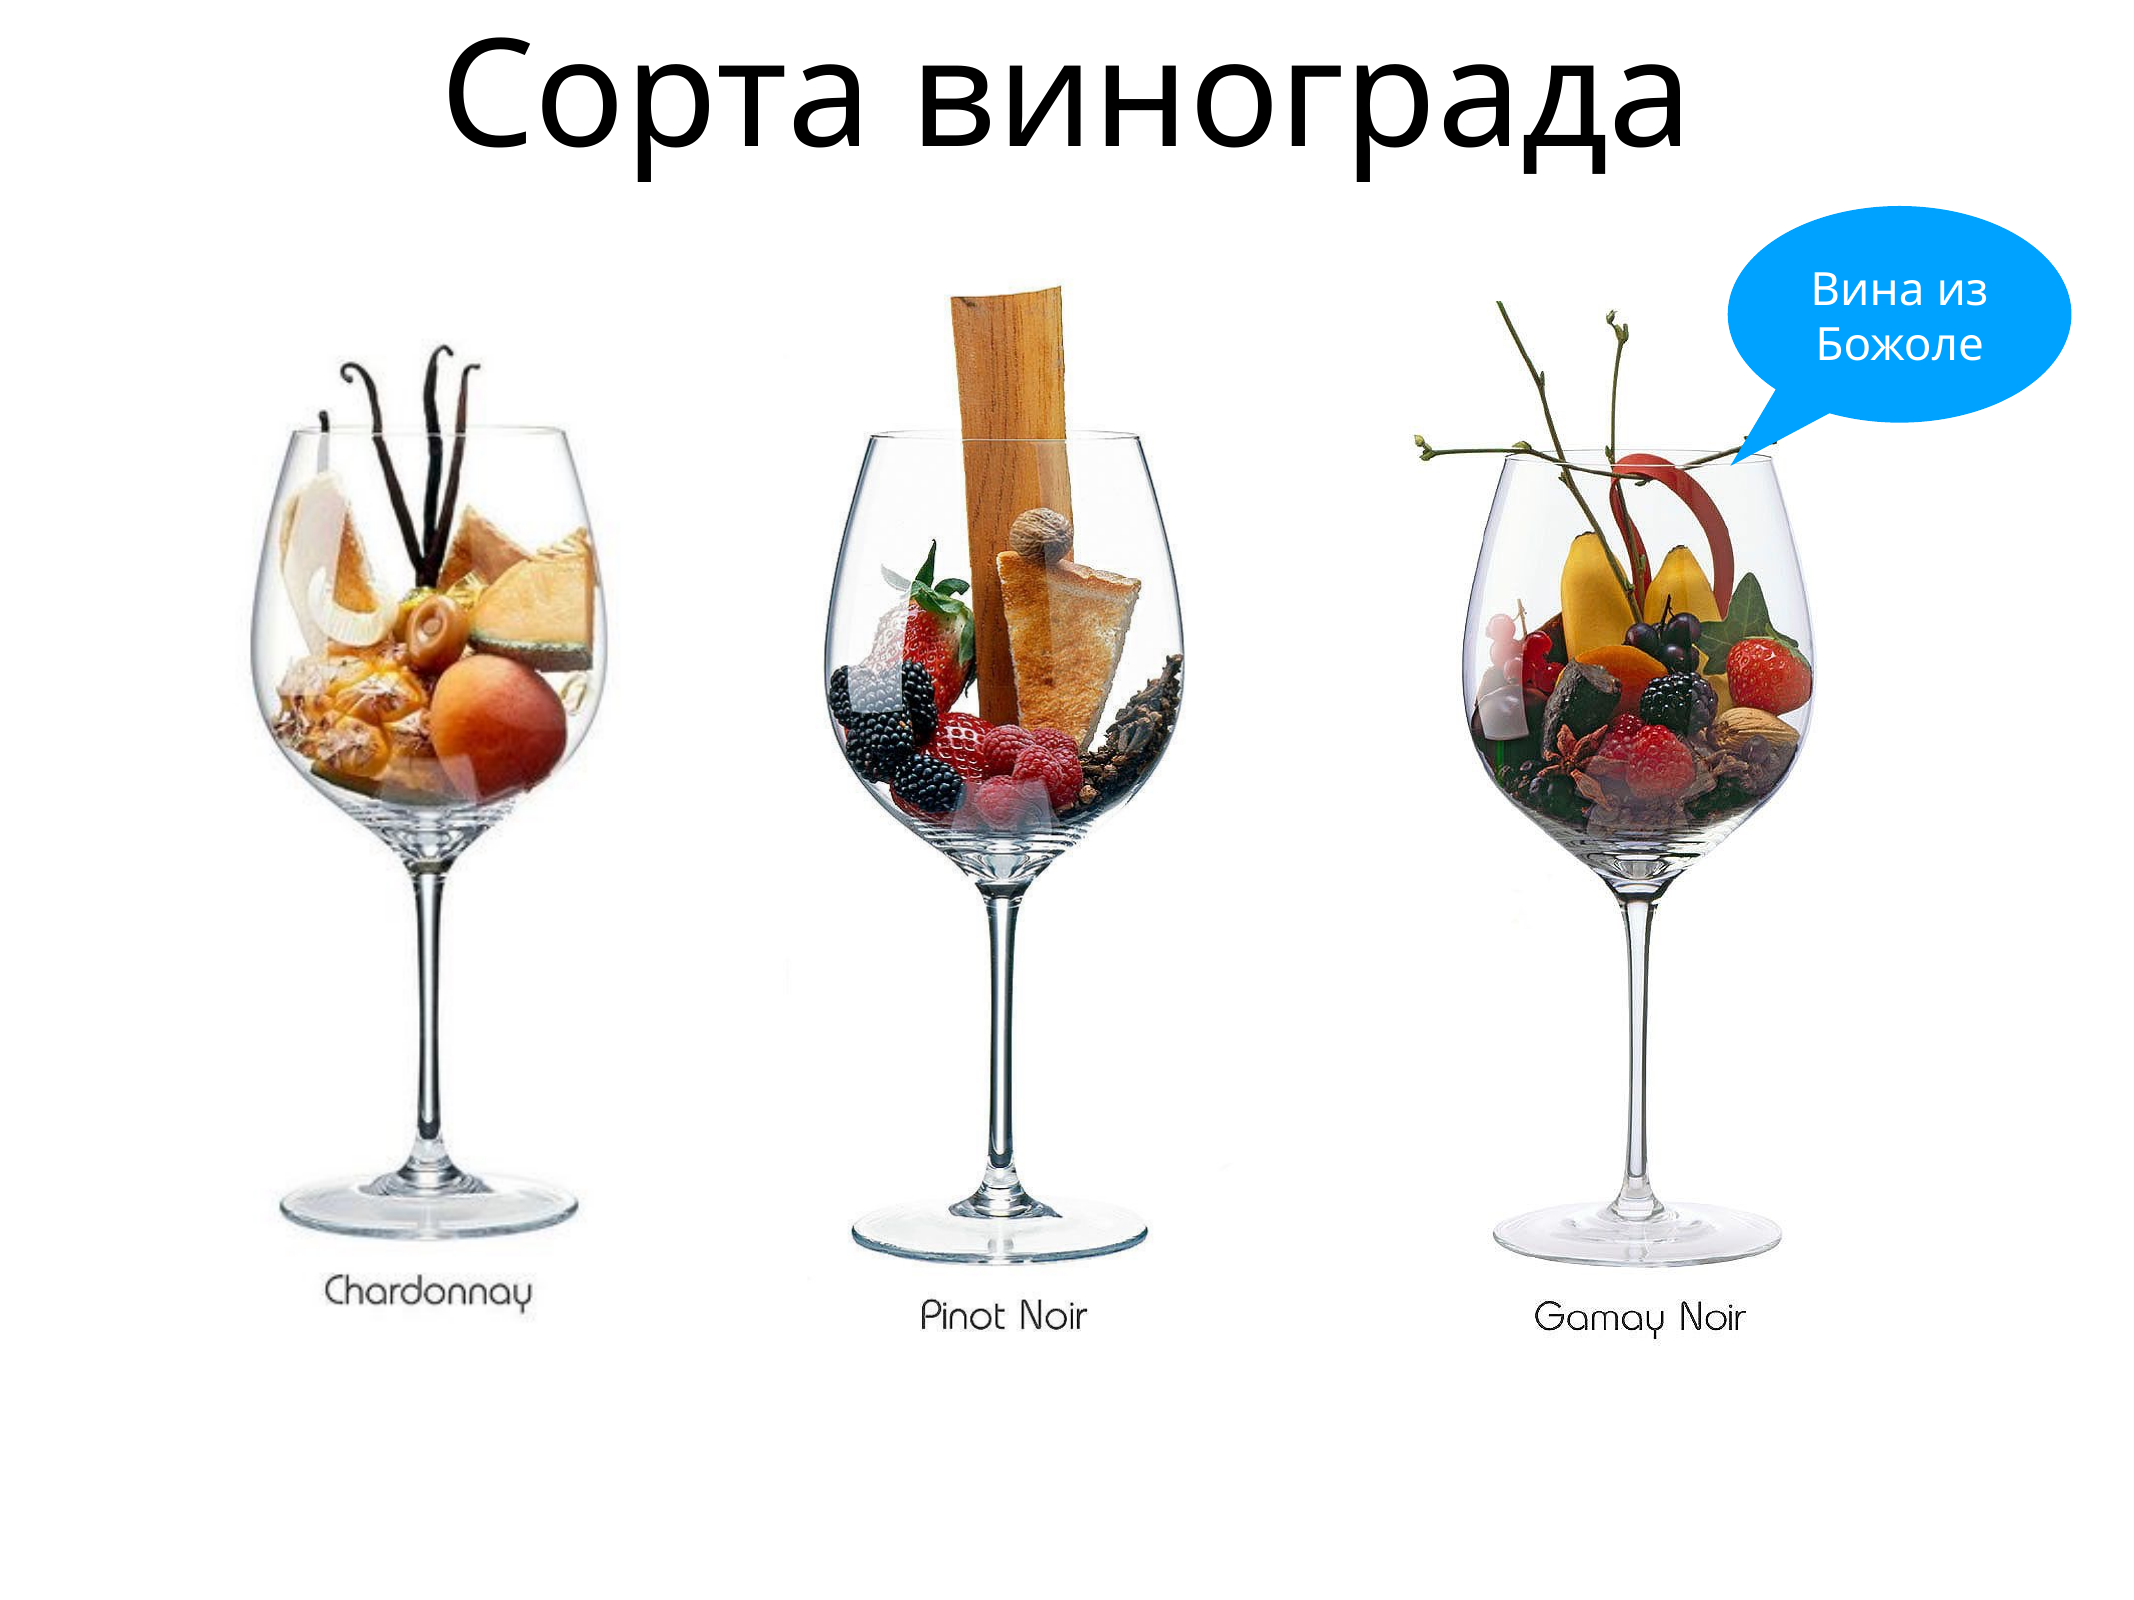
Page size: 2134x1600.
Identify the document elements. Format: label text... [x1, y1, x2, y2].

picture [1361, 190, 1912, 1370]
picture [730, 165, 1282, 1354]
text_box Вина из Божоле [1912, 206, 2072, 423]
title Сорта винограда [420, 0, 1713, 193]
picture [153, 255, 702, 1344]
